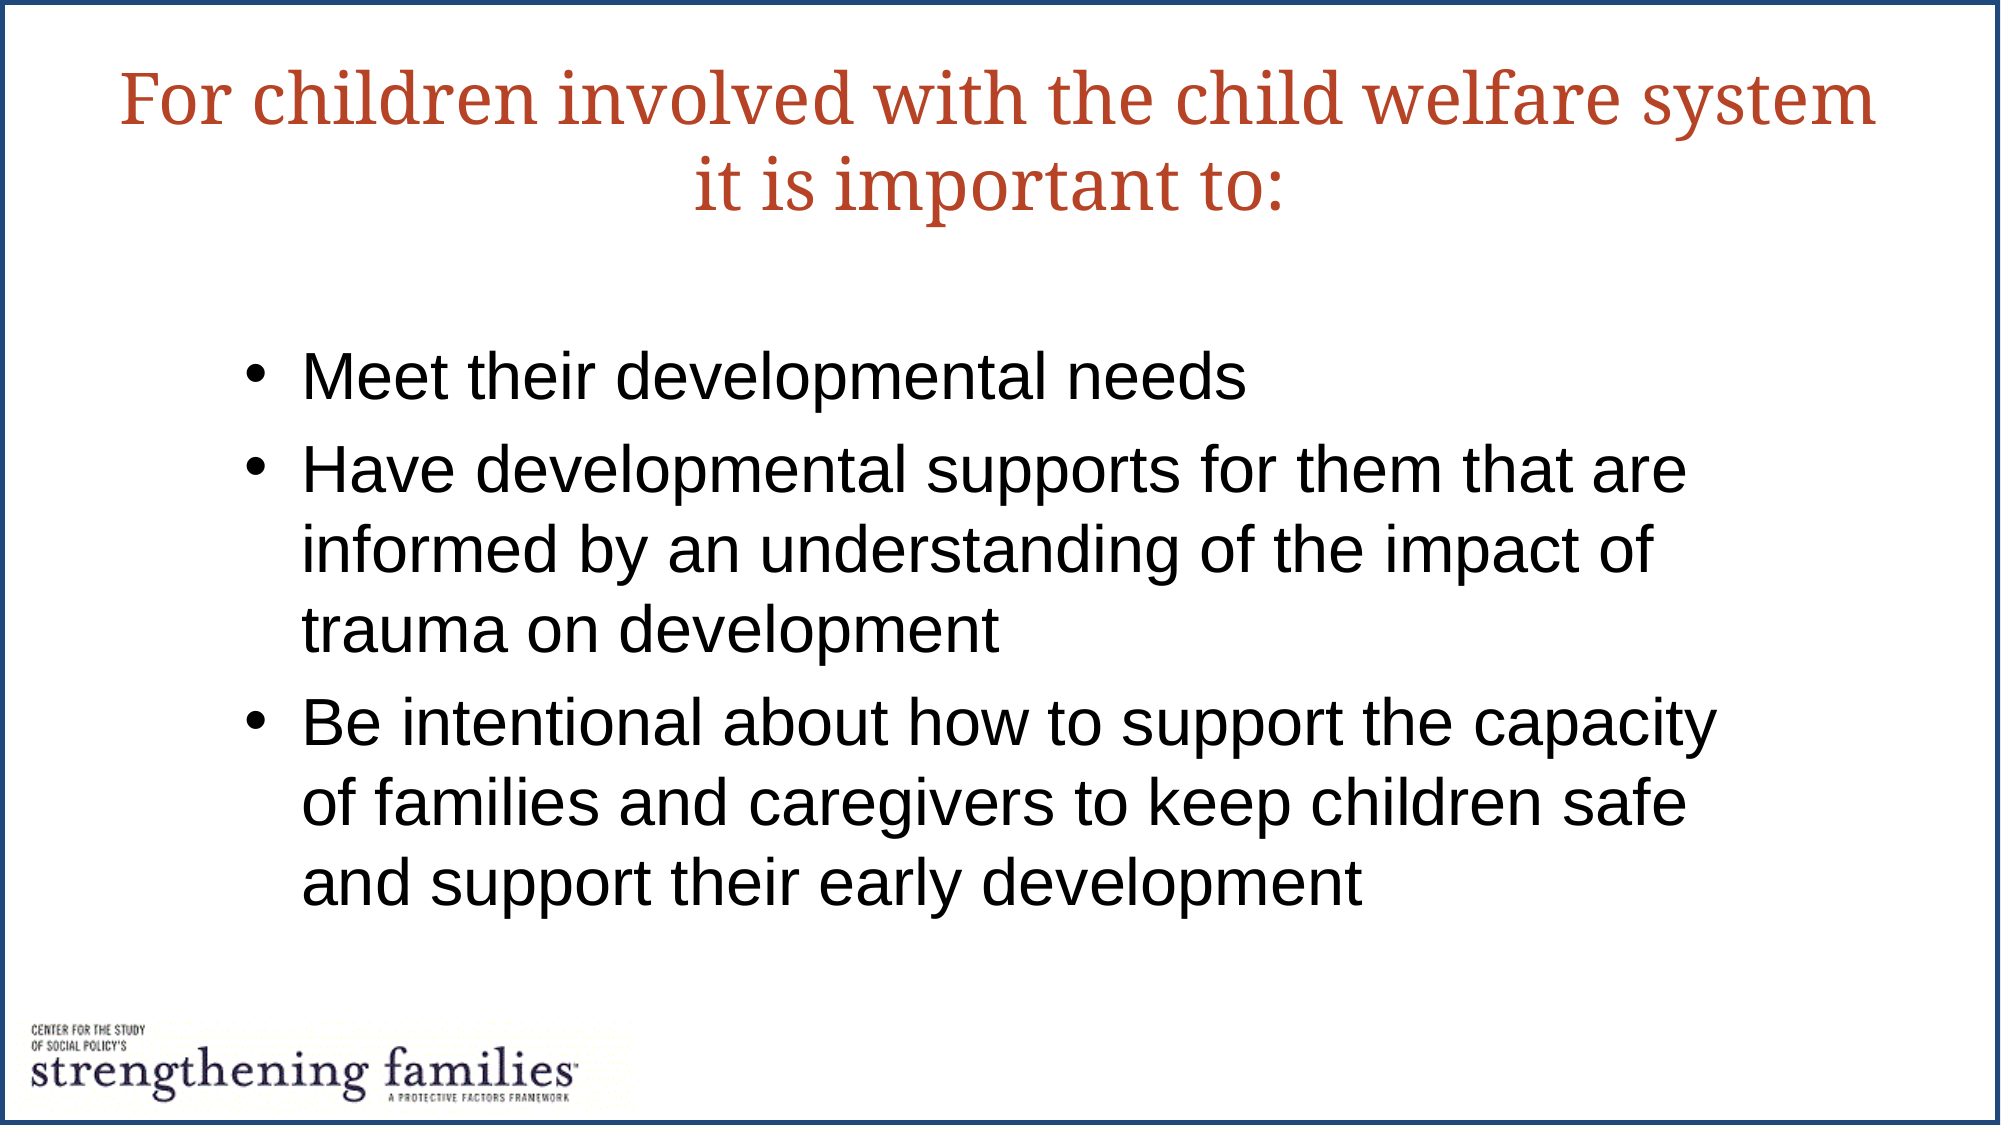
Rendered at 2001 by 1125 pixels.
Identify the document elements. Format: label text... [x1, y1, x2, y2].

picture [12, 1007, 638, 1113]
title For children involved with the child welfare system it is important to: [99, 45, 1900, 233]
list Meet their developmental needs Have developmental supports for them that are informed by an understanding of the impact of trauma on development Be intentional about how to support the capacity of families and caregivers to keep children safe and support their early development [229, 324, 1788, 875]
